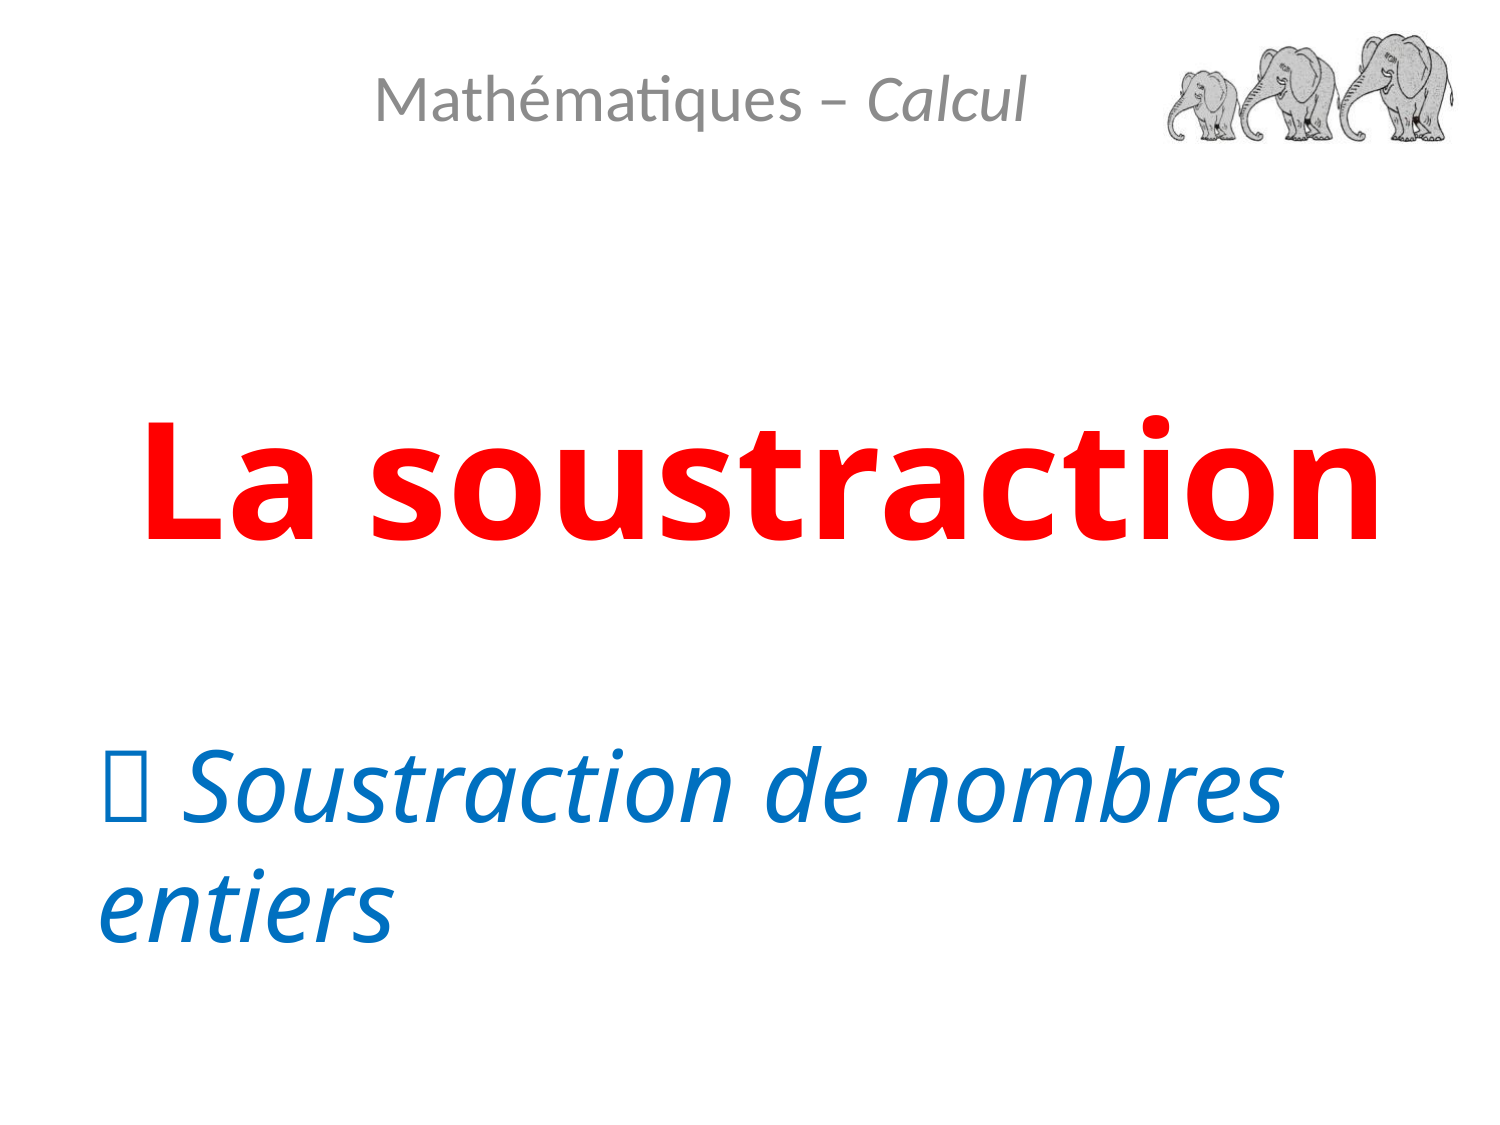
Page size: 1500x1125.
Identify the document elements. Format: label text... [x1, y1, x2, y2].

text_box  Soustraction de nombres entiers [82, 714, 1407, 970]
title La soustraction [64, 290, 1459, 657]
picture [1163, 30, 1459, 146]
subtitle Mathématiques – Calcul [175, 46, 1226, 164]
